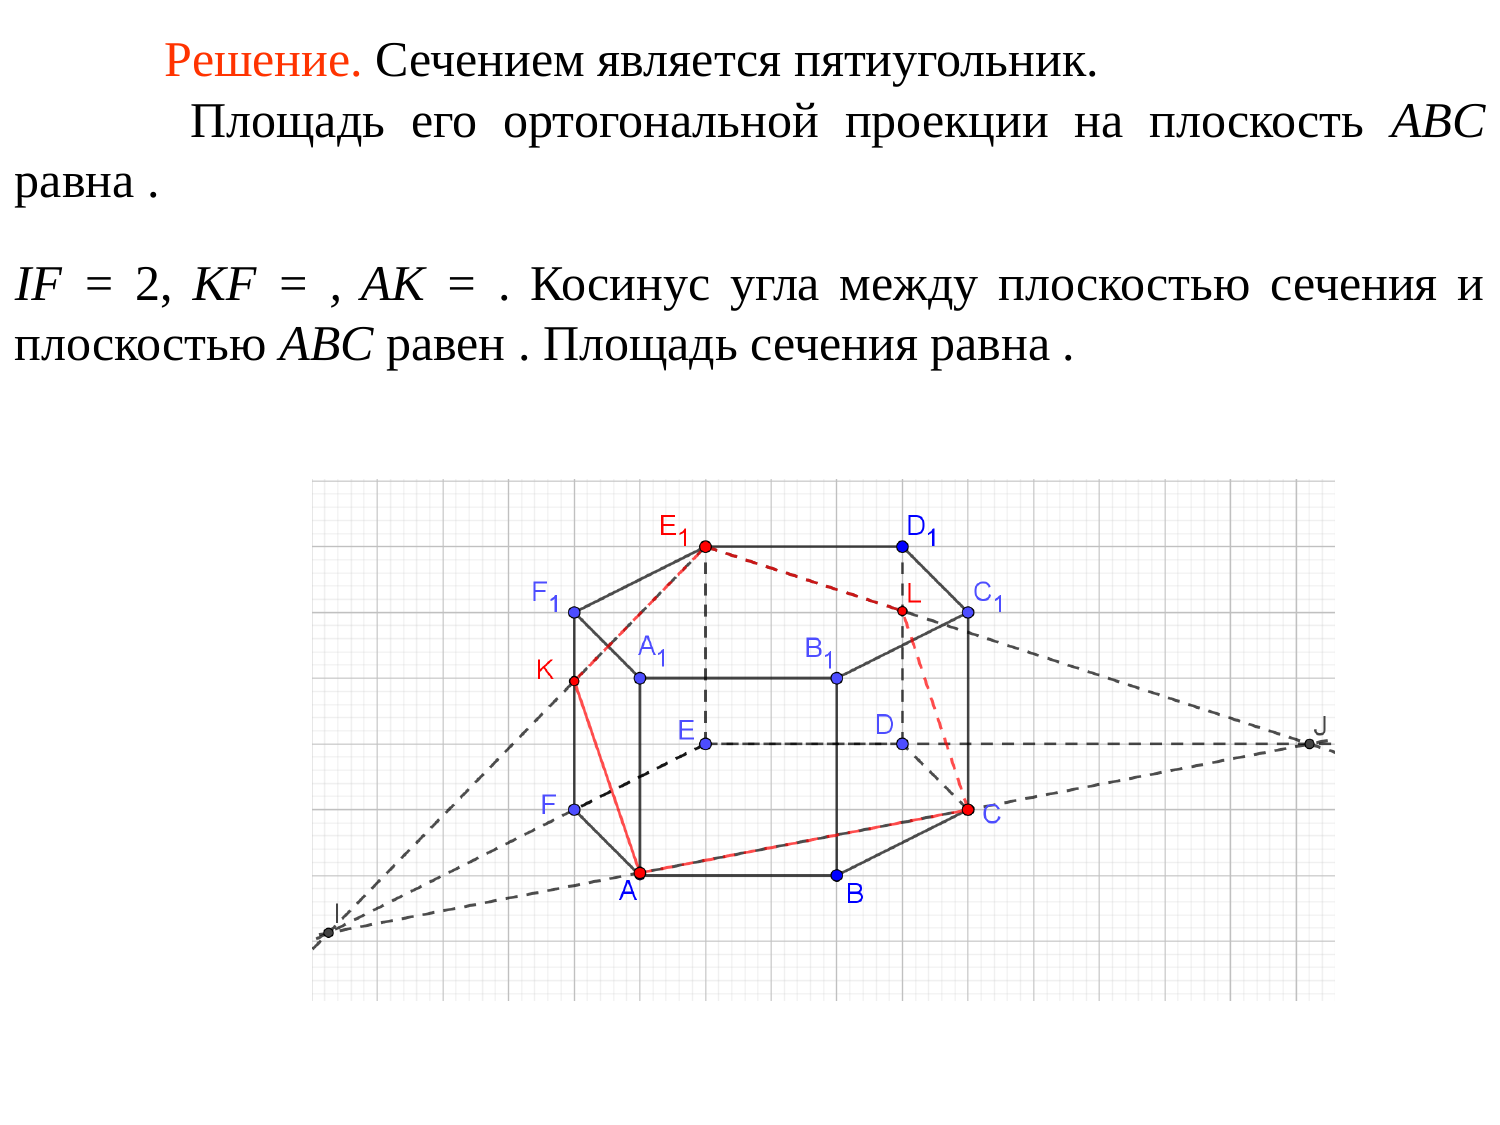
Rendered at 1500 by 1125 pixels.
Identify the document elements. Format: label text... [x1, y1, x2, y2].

picture [312, 479, 1335, 1001]
text_box Решение. Сечением является пятиугольник. [0, 19, 1500, 94]
